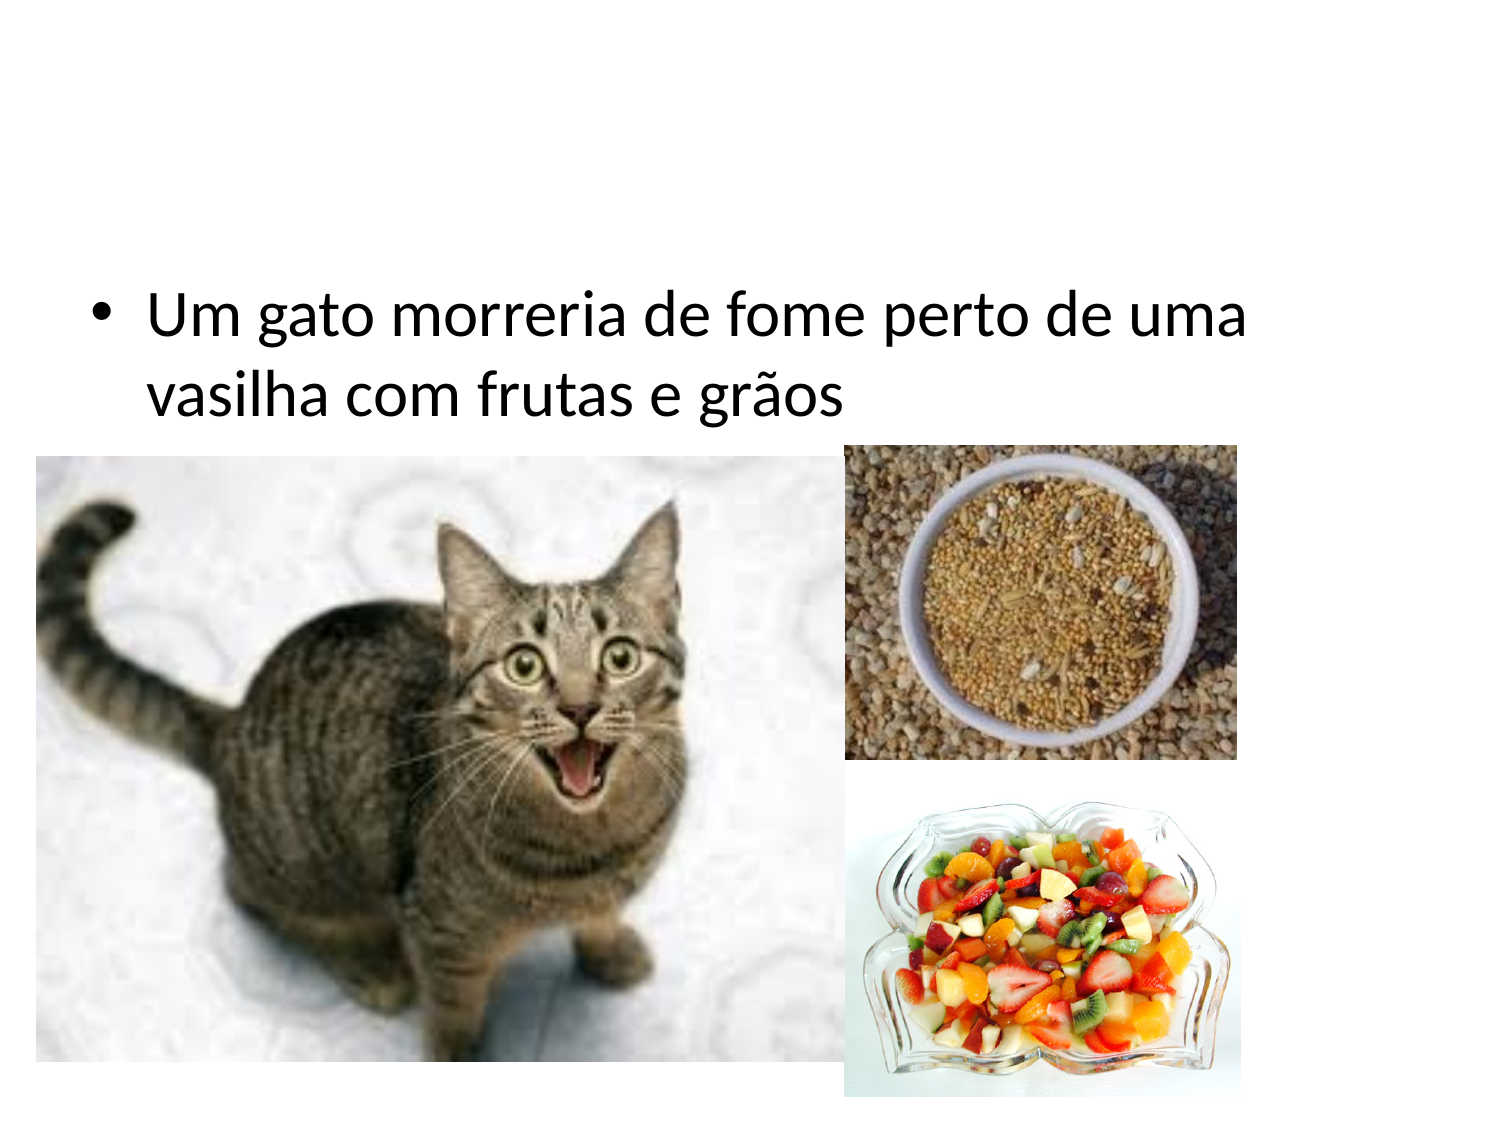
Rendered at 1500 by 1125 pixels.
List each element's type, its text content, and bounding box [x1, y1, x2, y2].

picture [36, 444, 1241, 1097]
list Um gato morreria de fome perto de uma vasilha com frutas e grãos [75, 262, 1425, 1005]
